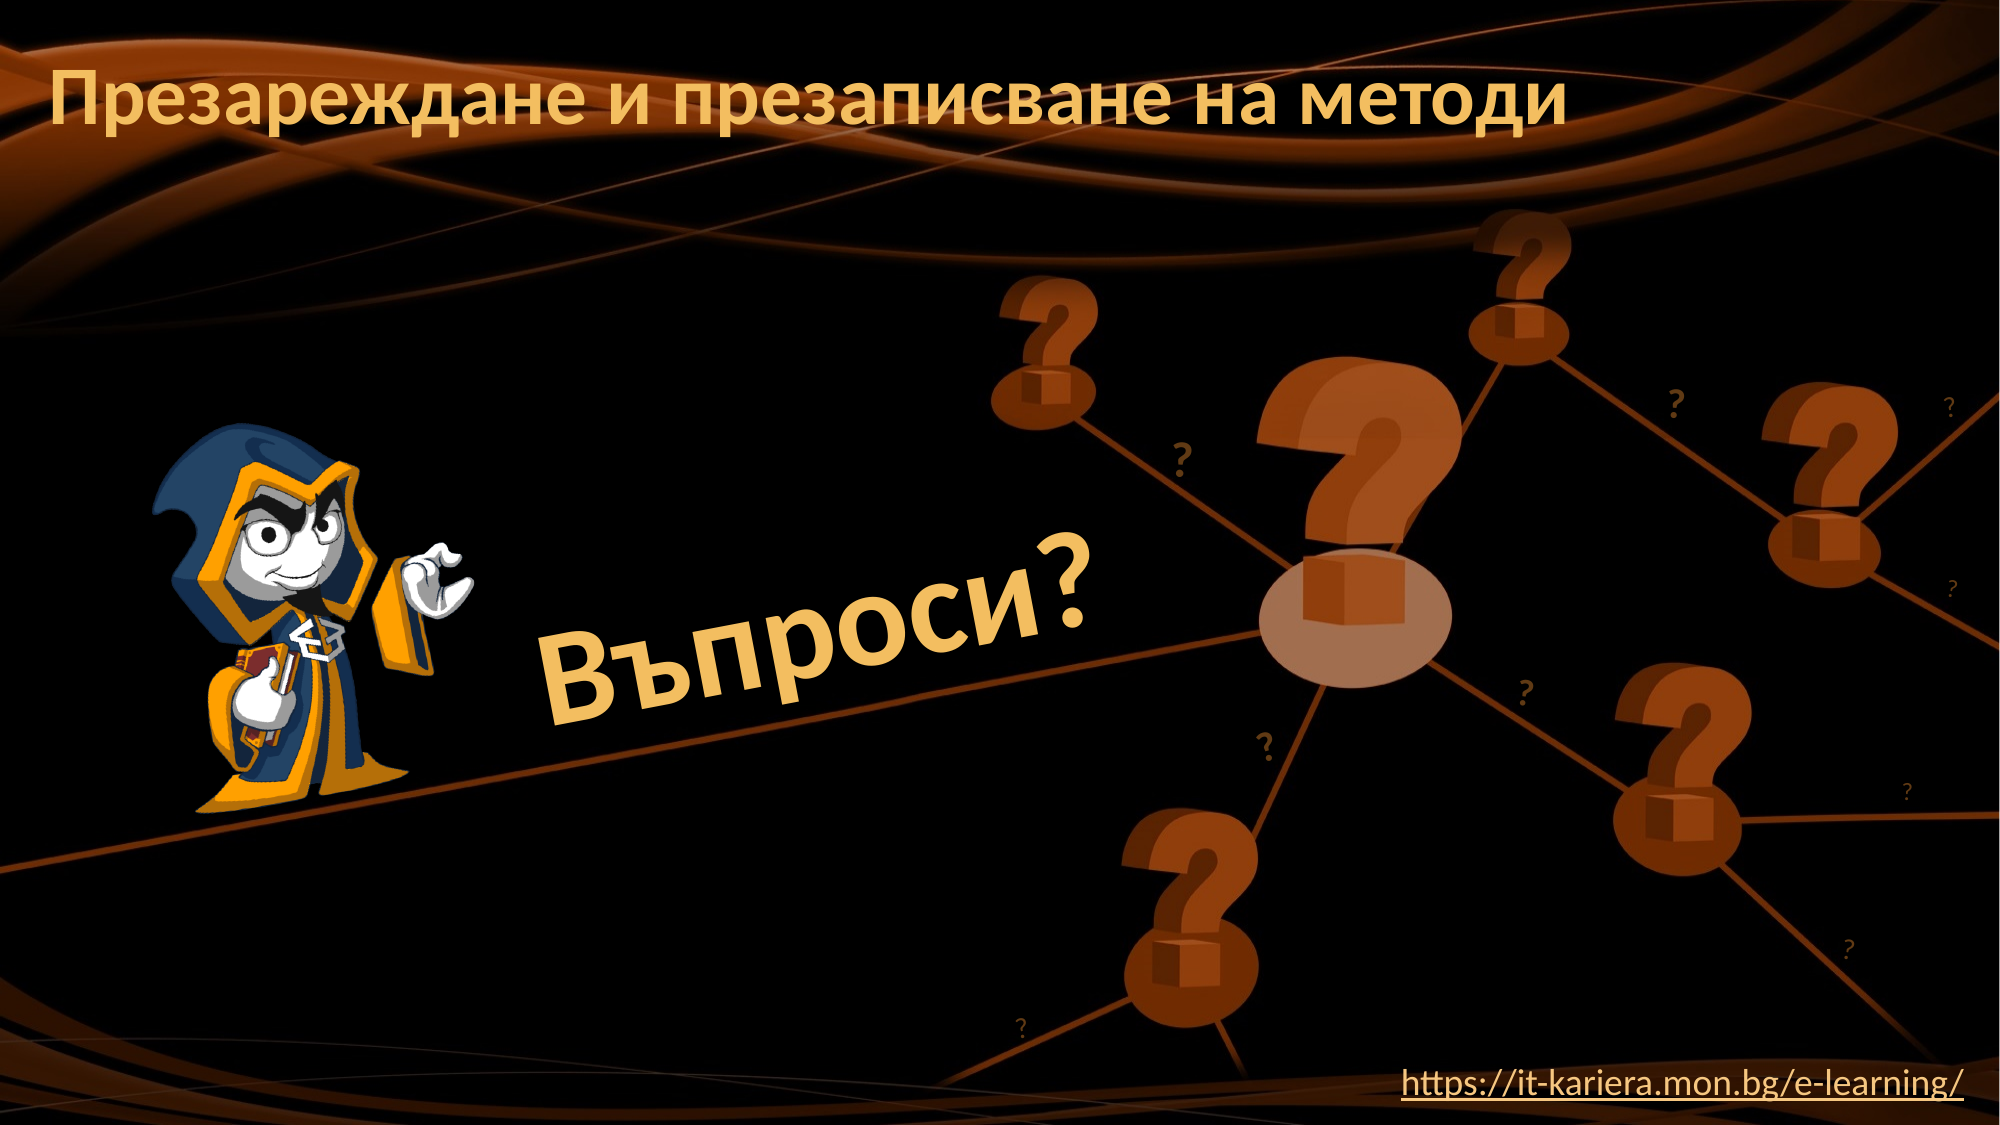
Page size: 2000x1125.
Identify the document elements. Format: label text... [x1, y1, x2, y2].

picture [0, 0, 2000, 1125]
title Презареждане и презаписване на методи [30, 6, 1971, 189]
list https://it-kariera.mon.bg/e-learning/ [250, 1050, 1971, 1110]
